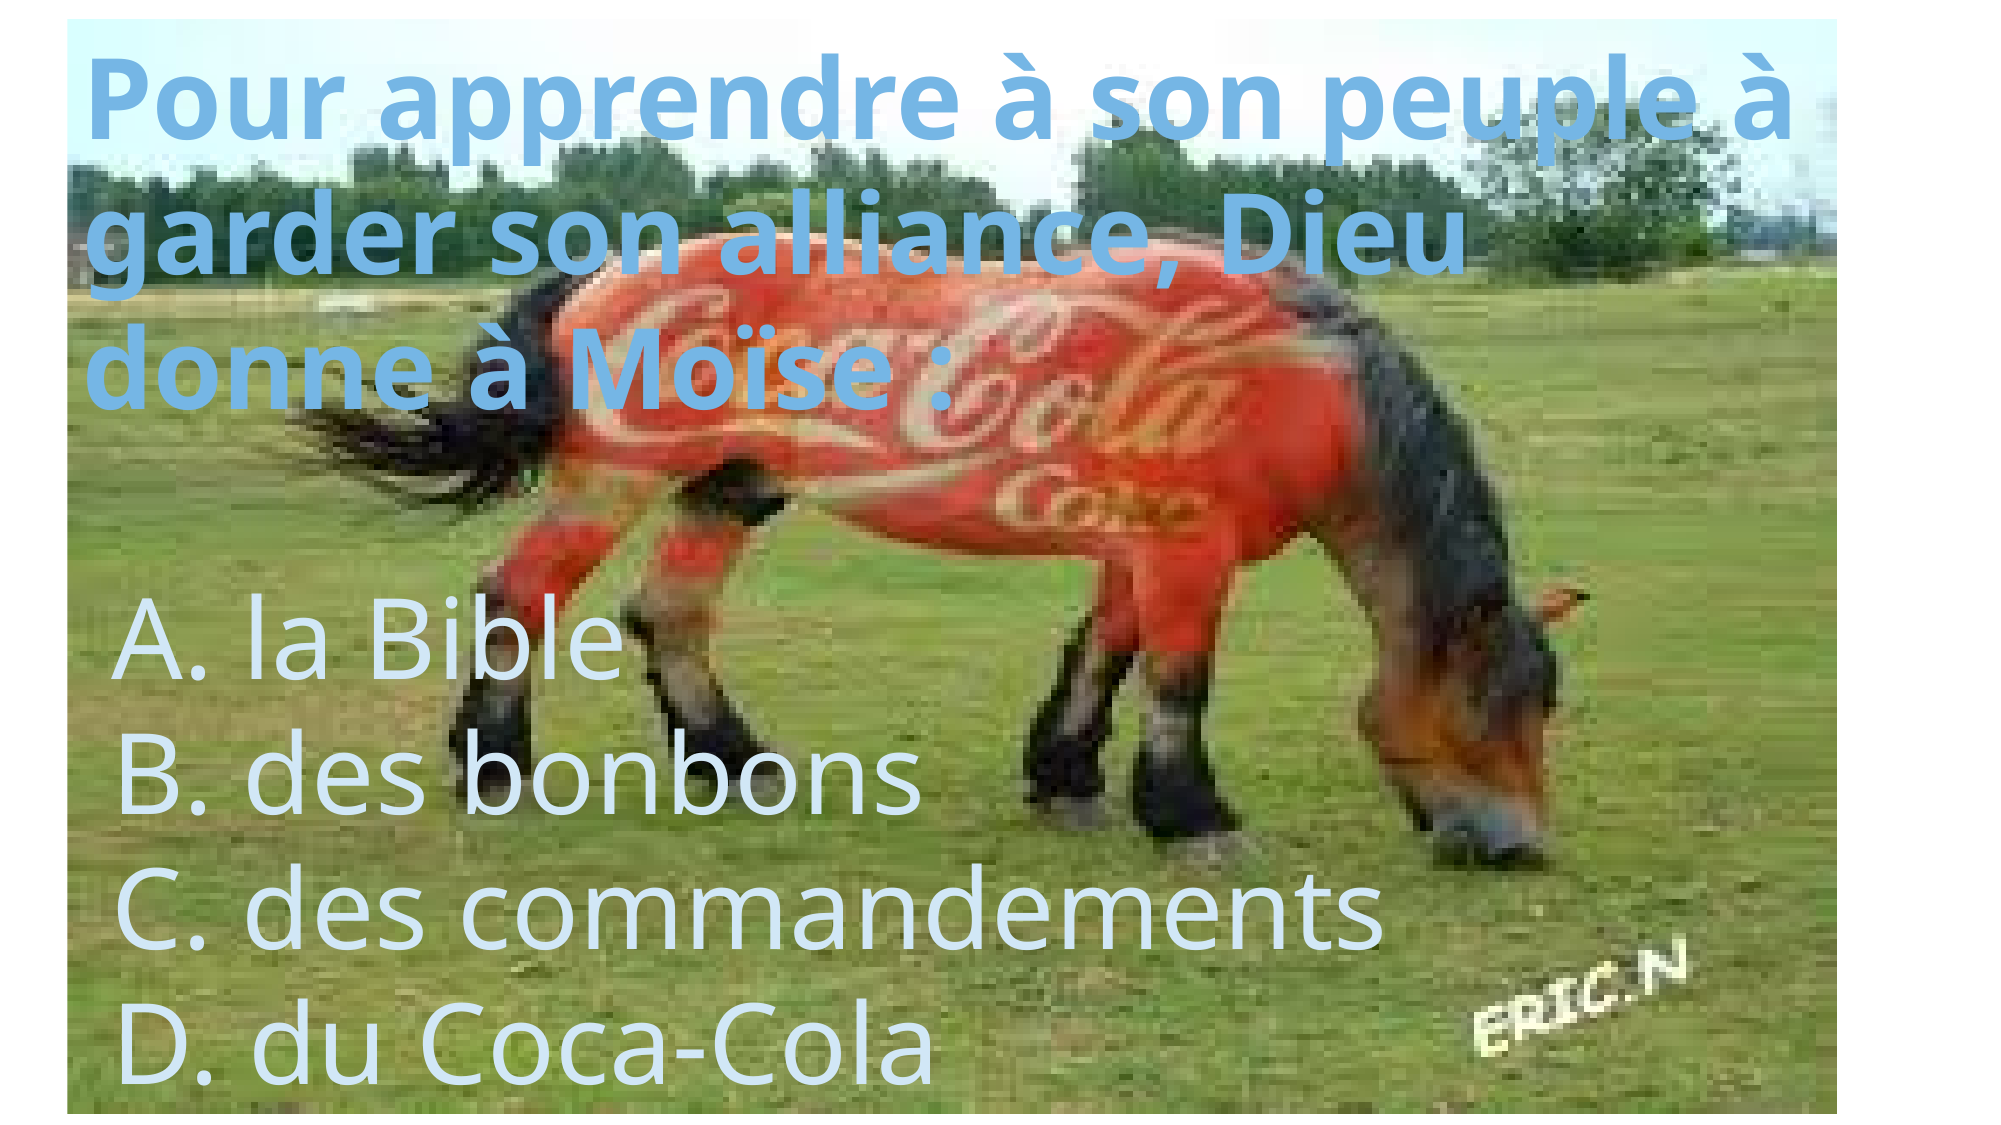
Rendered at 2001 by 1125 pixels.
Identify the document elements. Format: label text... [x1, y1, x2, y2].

text_box Pour apprendre à son peuple à garder son alliance, Dieu donne à Moïse : A. la Bible B. des bonbons C. des commandements D. du Coca-Cola [67, 19, 1837, 1114]
